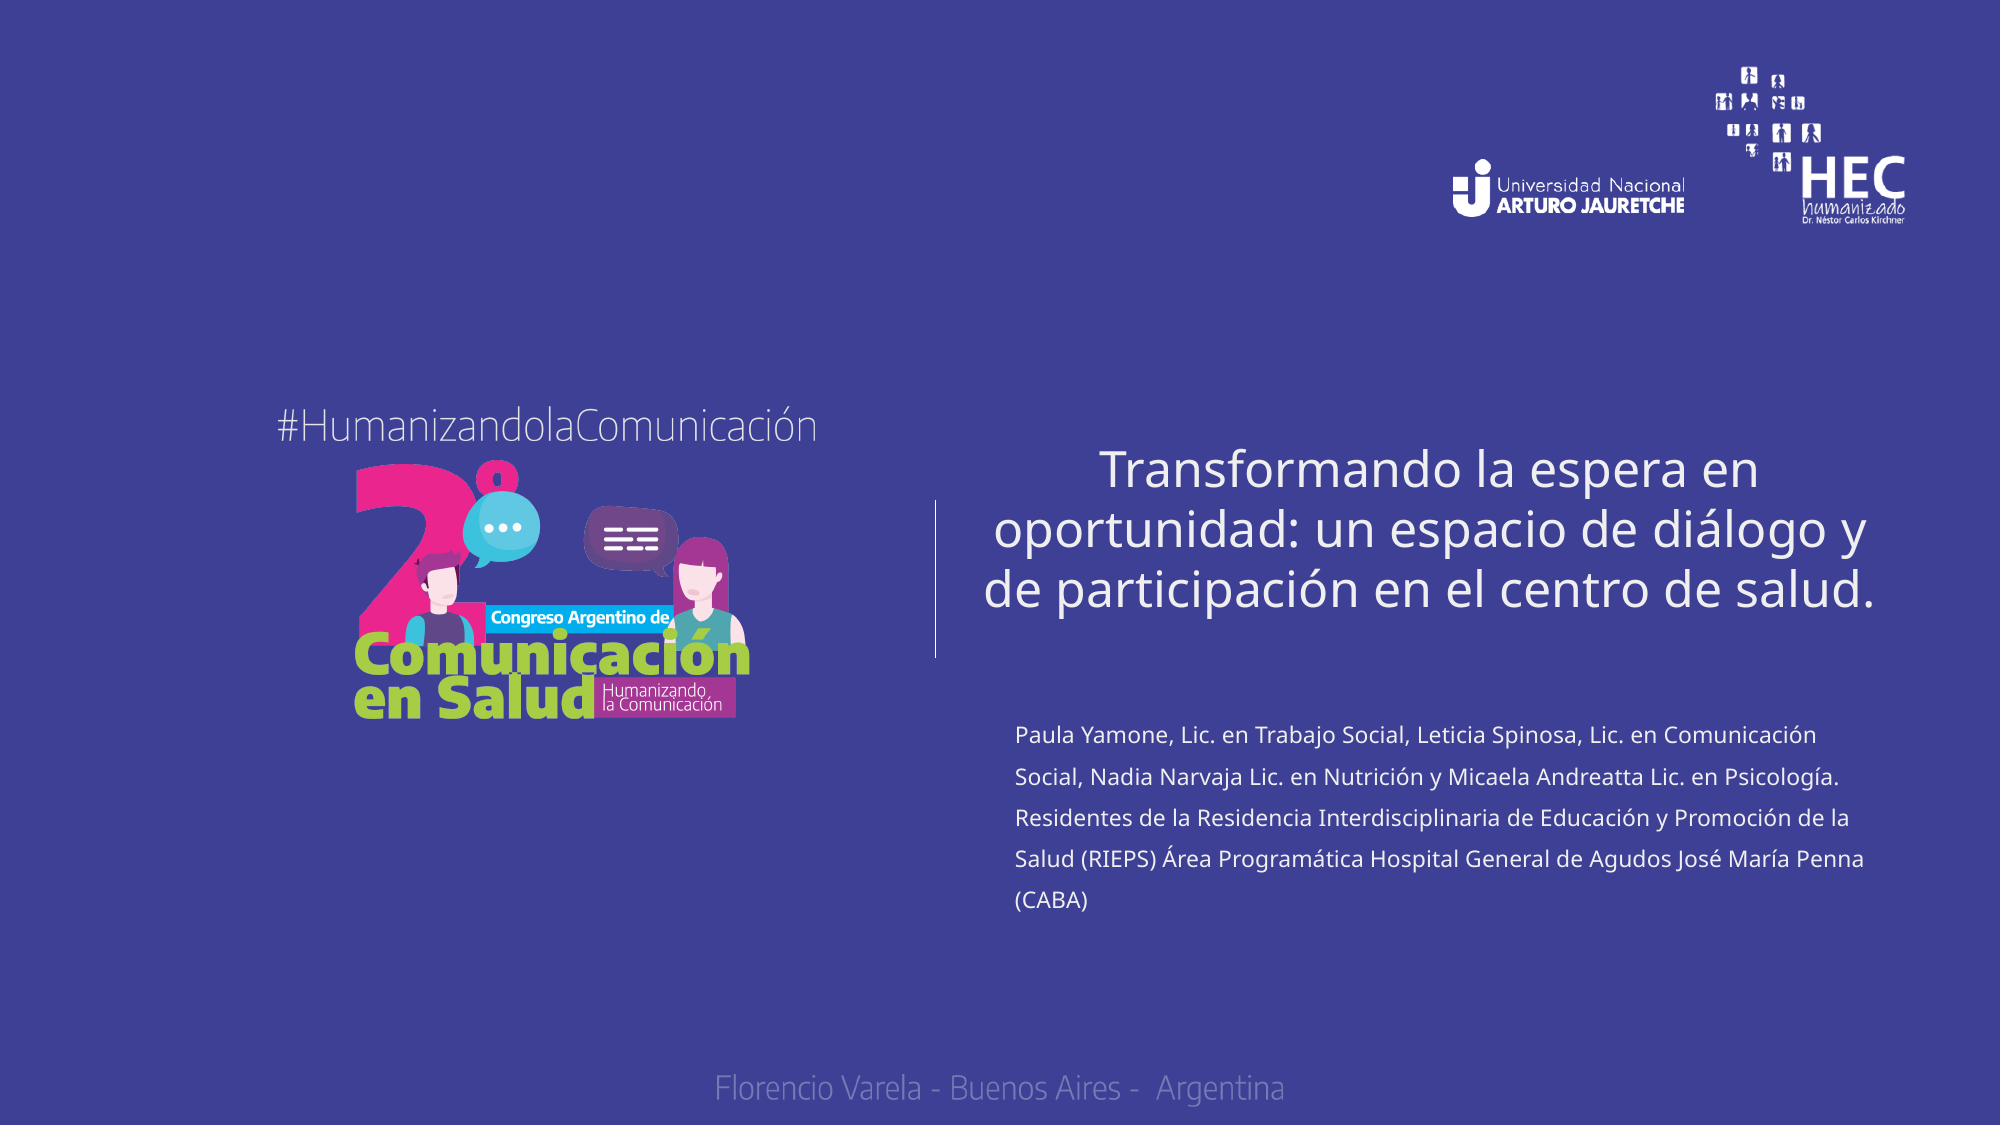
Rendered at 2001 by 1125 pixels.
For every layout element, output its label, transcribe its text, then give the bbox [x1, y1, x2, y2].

picture [1452, 57, 1931, 231]
picture [277, 406, 815, 719]
text_box Paula Yamone, Lic. en Trabajo Social, Leticia Spinosa, Lic. en Comunicación Social, Nadia Narvaja Lic. en Nutrición y Micaela Andreatta Lic. en Psicología. Residentes de la Residencia Interdisciplinaria de Educación y Promoción de la Salud (RIEPS) Área Programática Hospital General de Agudos José María Penna (CABA) [999, 699, 1897, 921]
text_box Transformando la espera en oportunidad: un espacio de diálogo y de participación en el centro de salud. [963, 430, 1897, 626]
picture [717, 1073, 1283, 1107]
